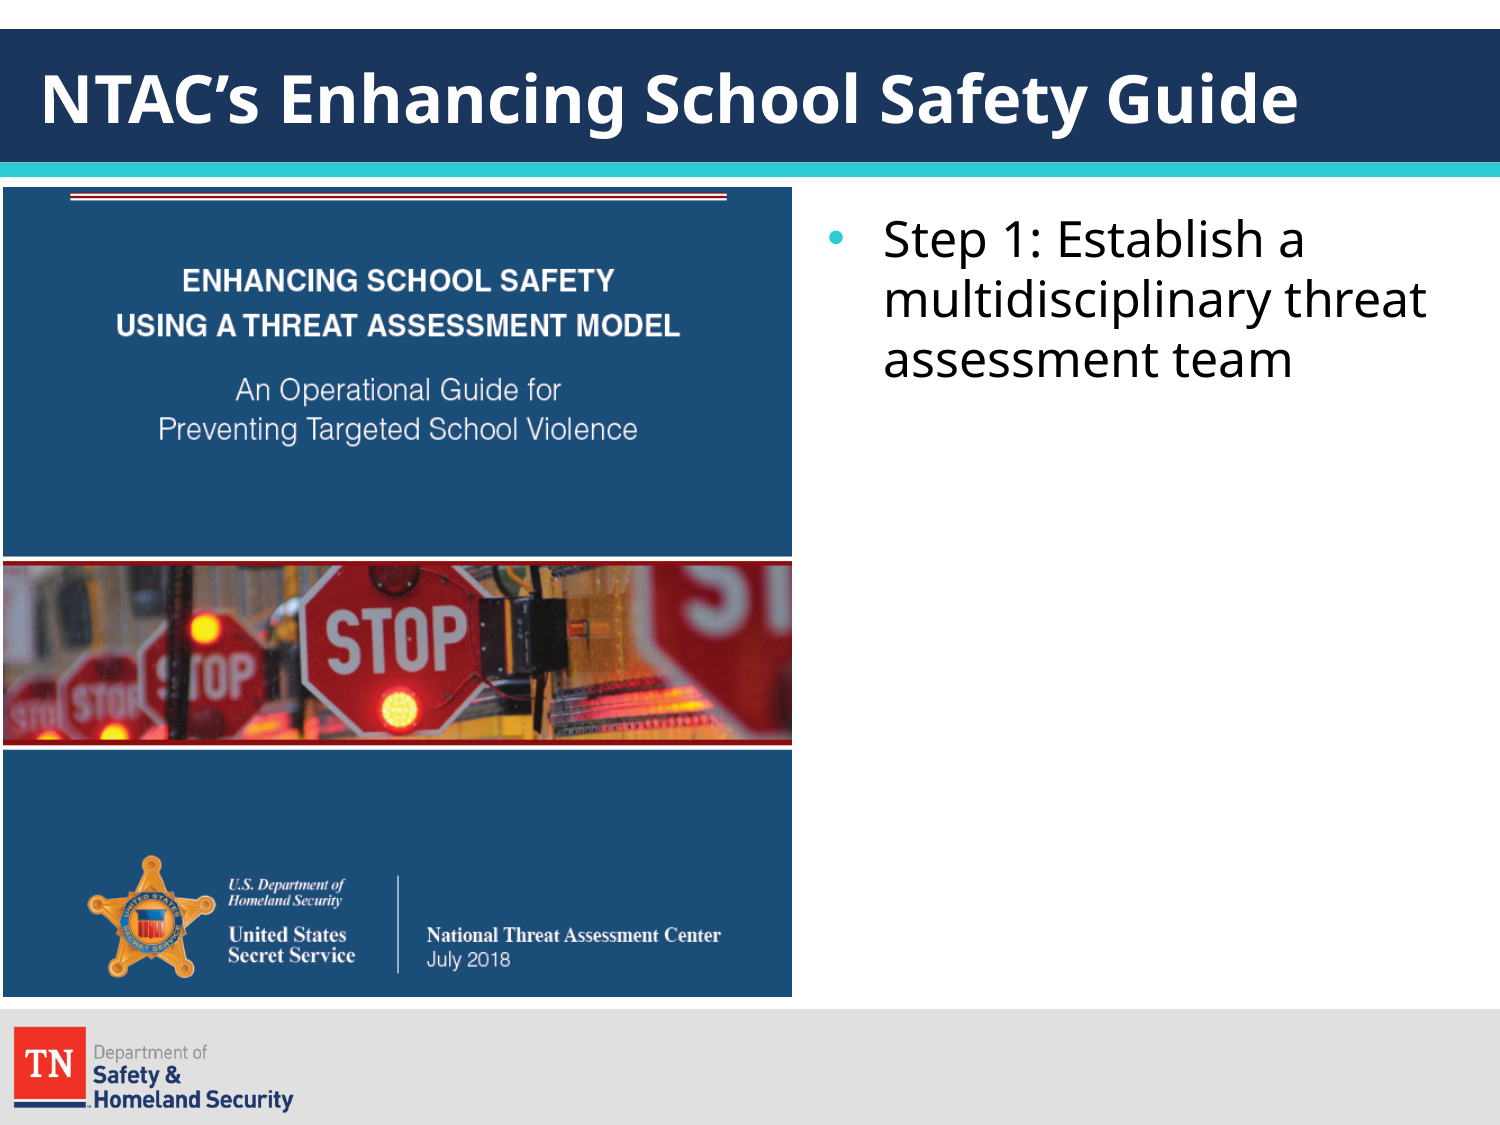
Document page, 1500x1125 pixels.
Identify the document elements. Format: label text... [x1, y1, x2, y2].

list Step 1: Establish a multidisciplinary threat assessment team [812, 200, 1450, 600]
title NTAC’s Enhancing School Safety Guide [24, 29, 1475, 165]
picture [3, 1009, 304, 1125]
picture [3, 187, 792, 997]
